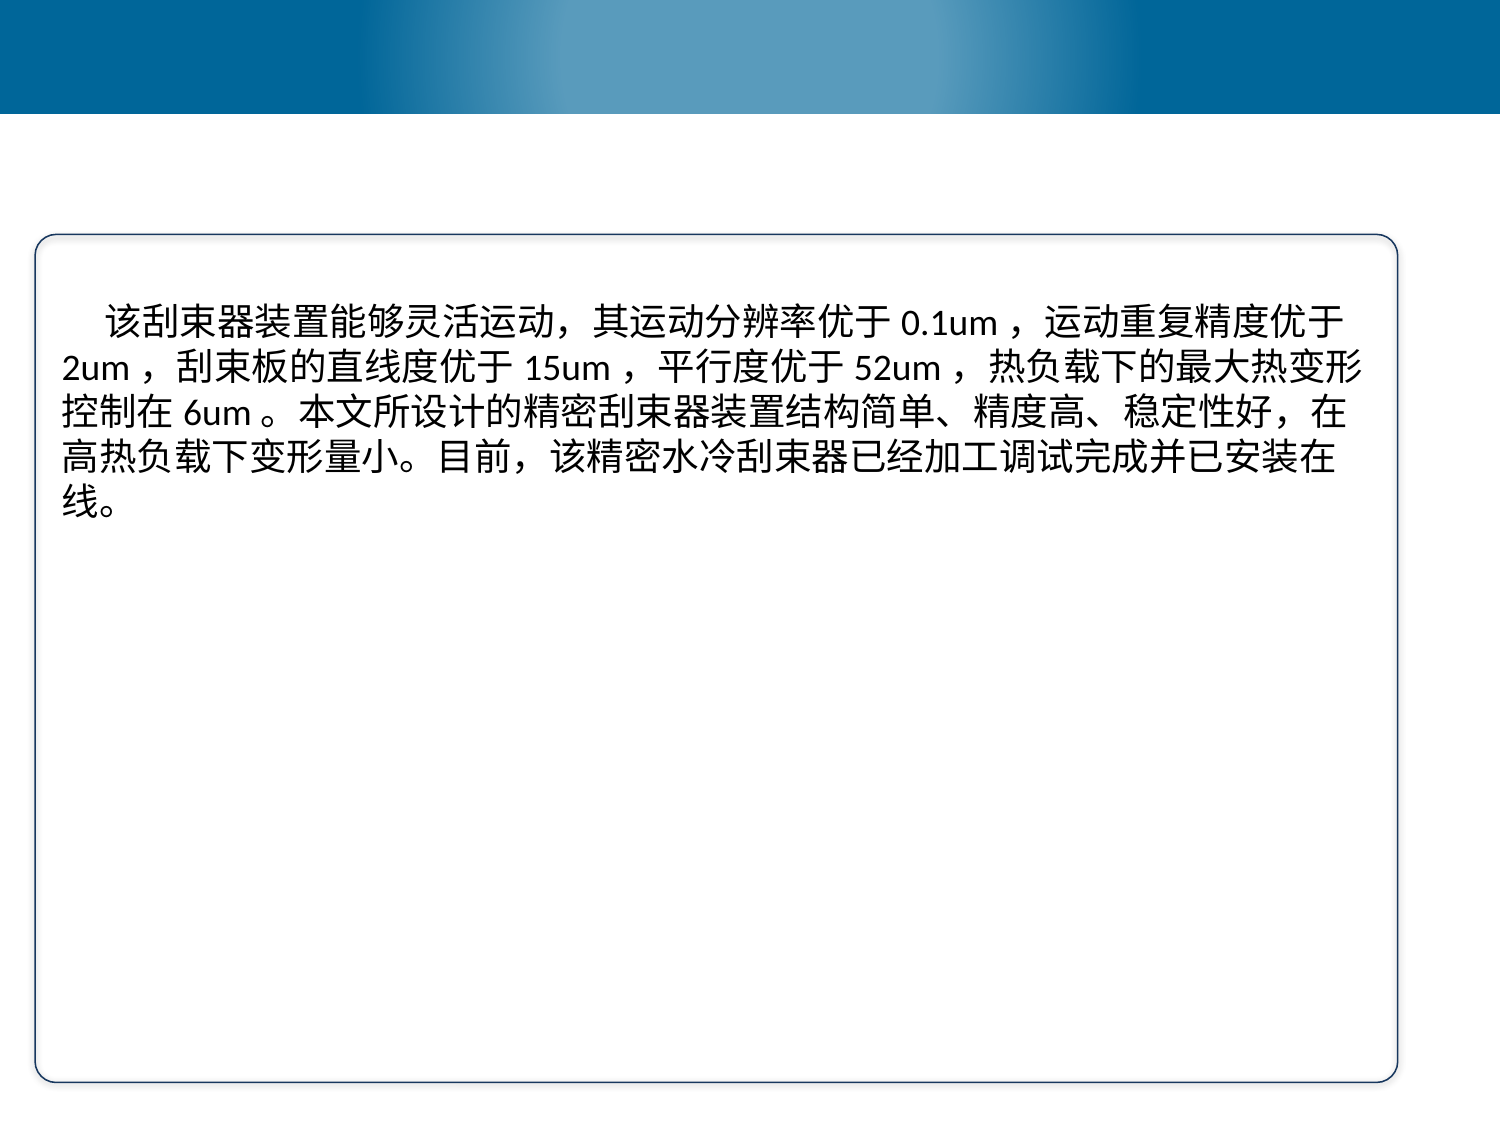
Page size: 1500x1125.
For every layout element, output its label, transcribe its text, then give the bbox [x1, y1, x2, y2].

text_box 该刮束器装置能够灵活运动，其运动分辨率优于0.1um，运动重复精度优于2um，刮束板的直线度优于15um，平行度优于52um，热负载下的最大热变形控制在6um。本文所设计的精密刮束器装置结构简单、精度高、稳定性好，在高热负载下变形量小。目前，该精密水冷刮束器已经加工调试完成并已安装在线。 [46, 246, 1388, 531]
text_box [35, 234, 1398, 1083]
